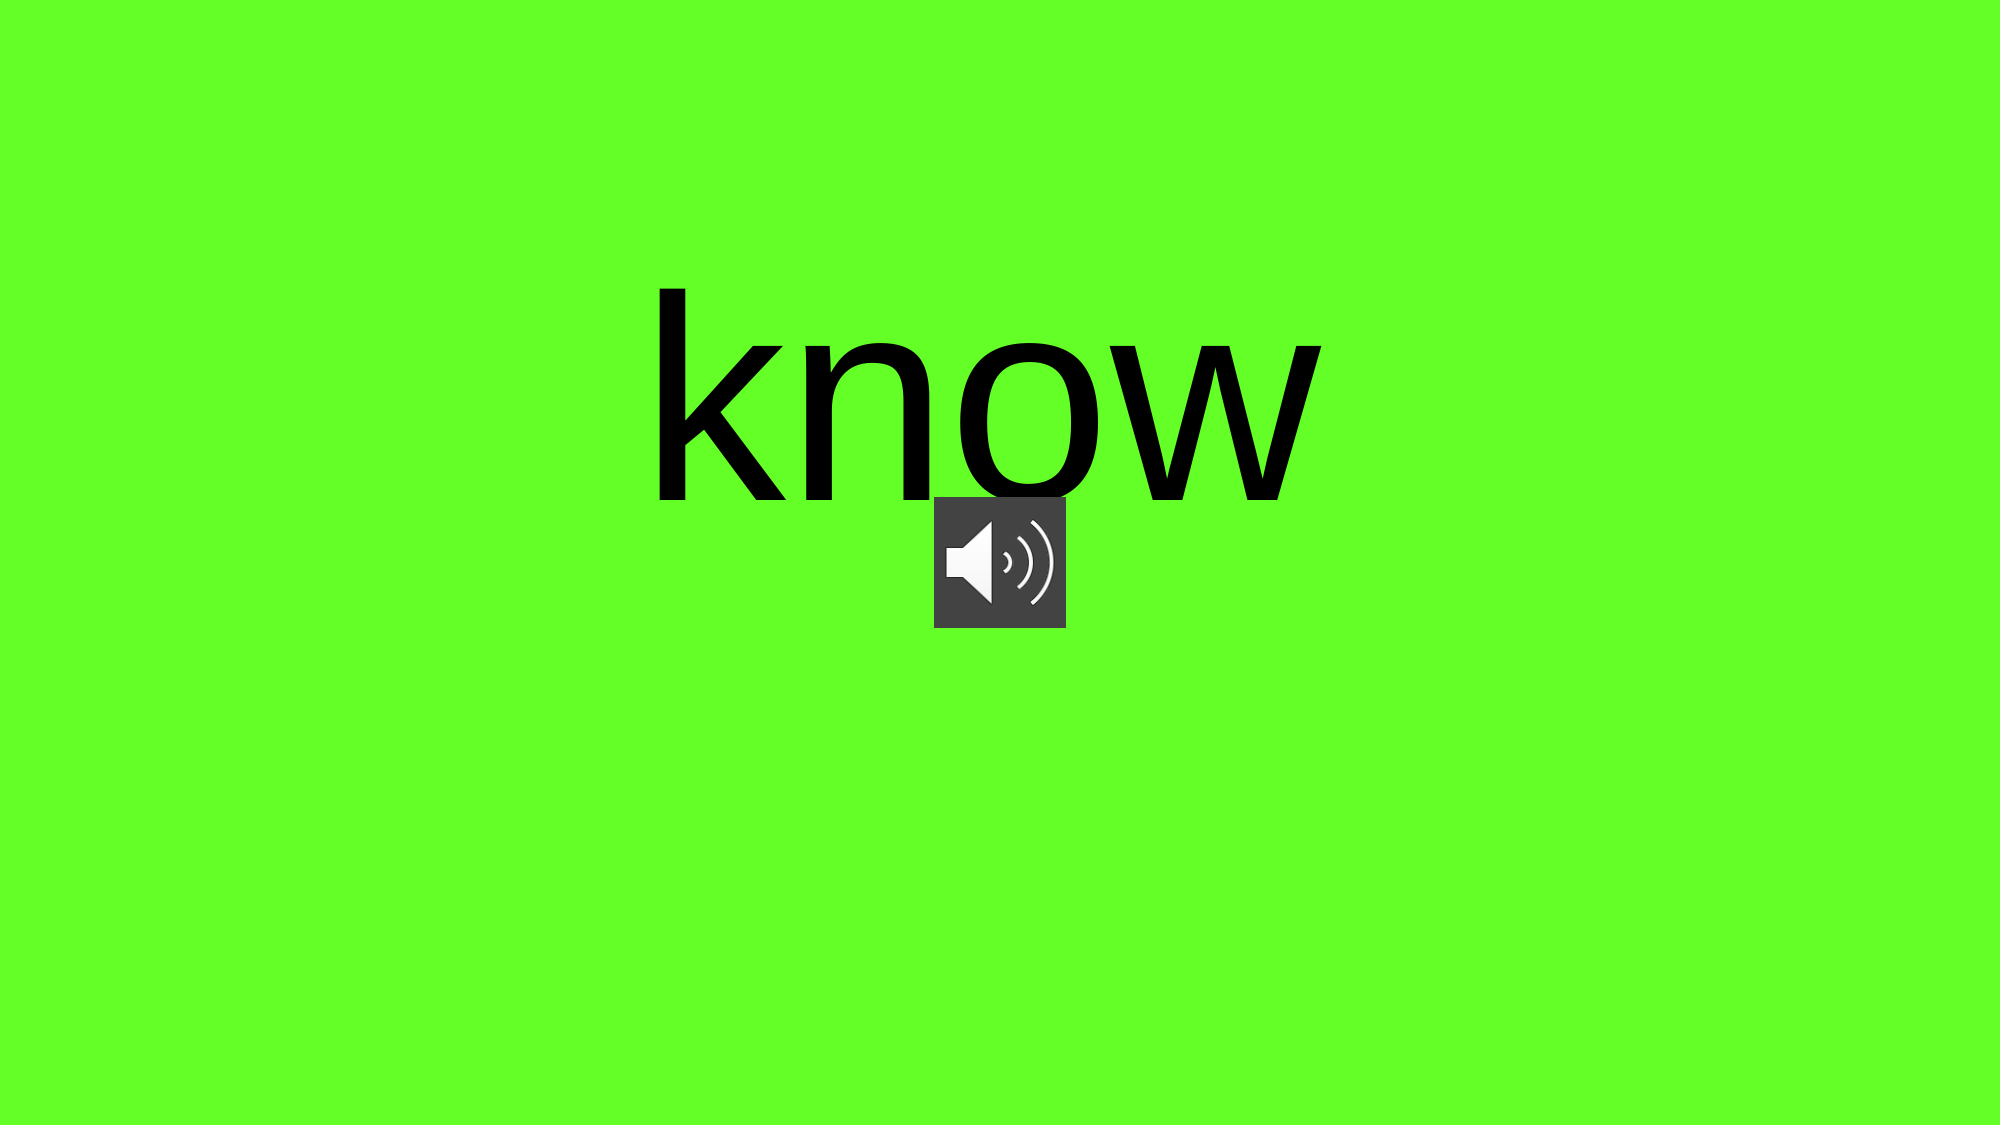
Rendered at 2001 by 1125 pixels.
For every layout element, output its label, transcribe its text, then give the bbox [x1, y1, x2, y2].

picture [933, 495, 1067, 630]
text_box know [625, 201, 1337, 567]
